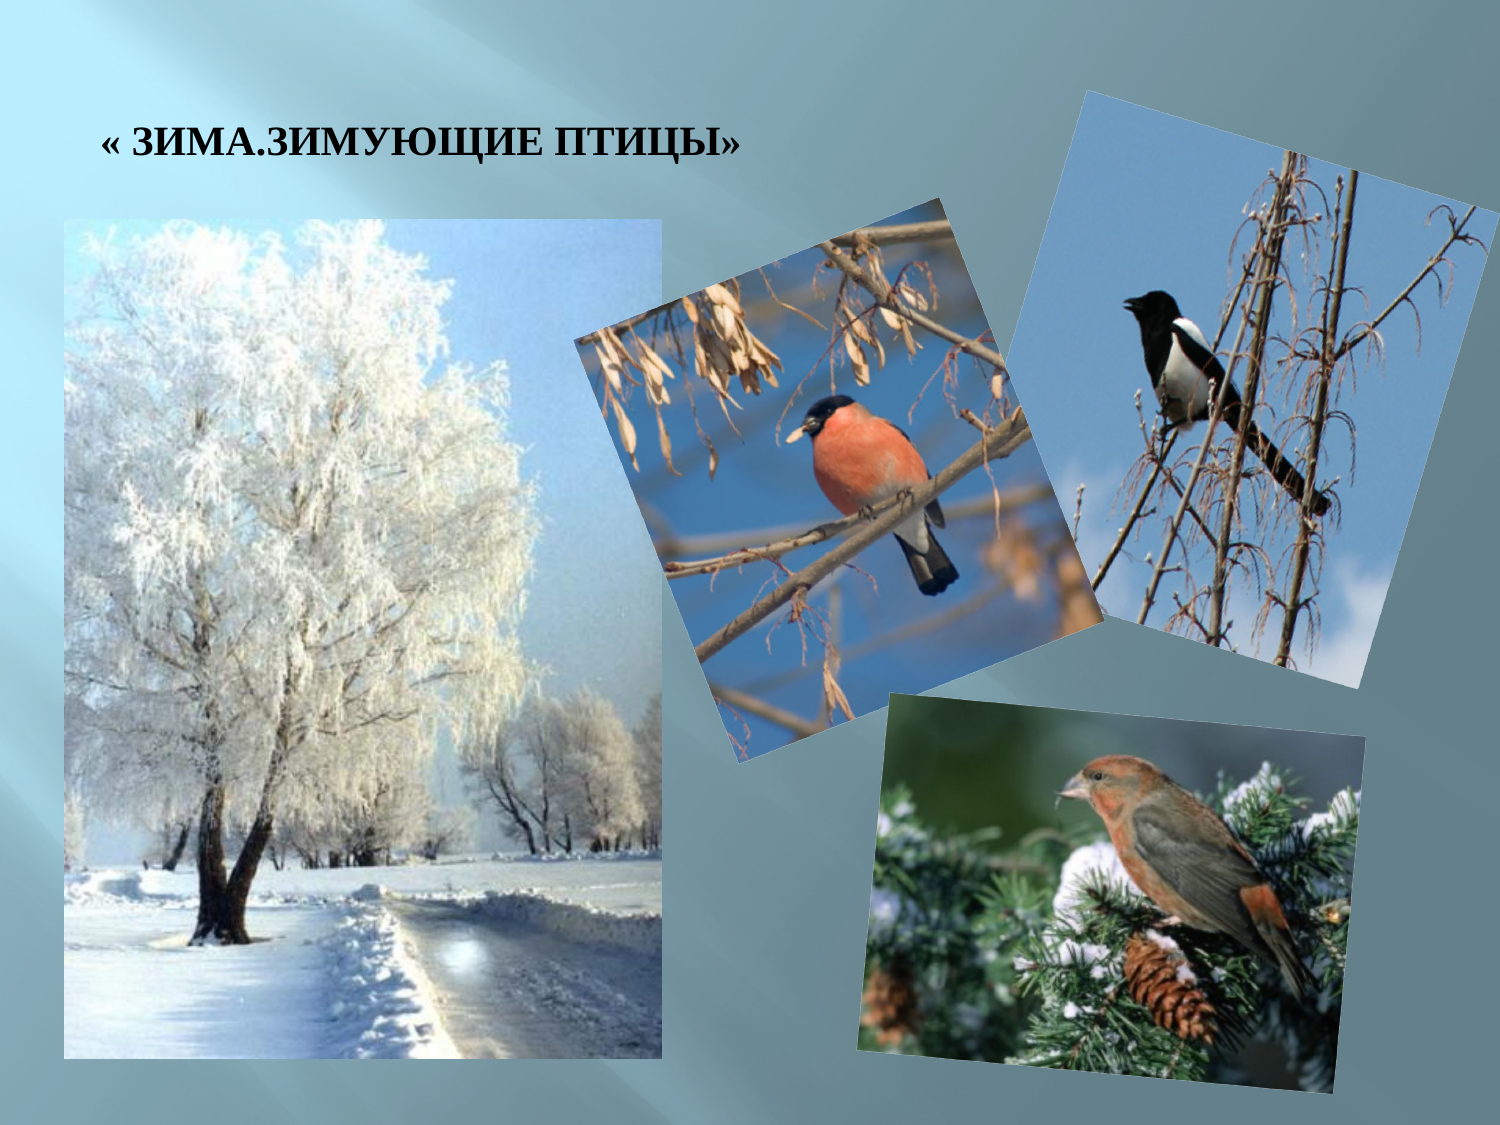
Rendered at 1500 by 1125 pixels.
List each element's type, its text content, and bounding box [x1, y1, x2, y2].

picture [64, 91, 1499, 1093]
title « ЗИМА.ЗИМУЮЩИЕ ПТИЦЫ» [75, 45, 951, 232]
